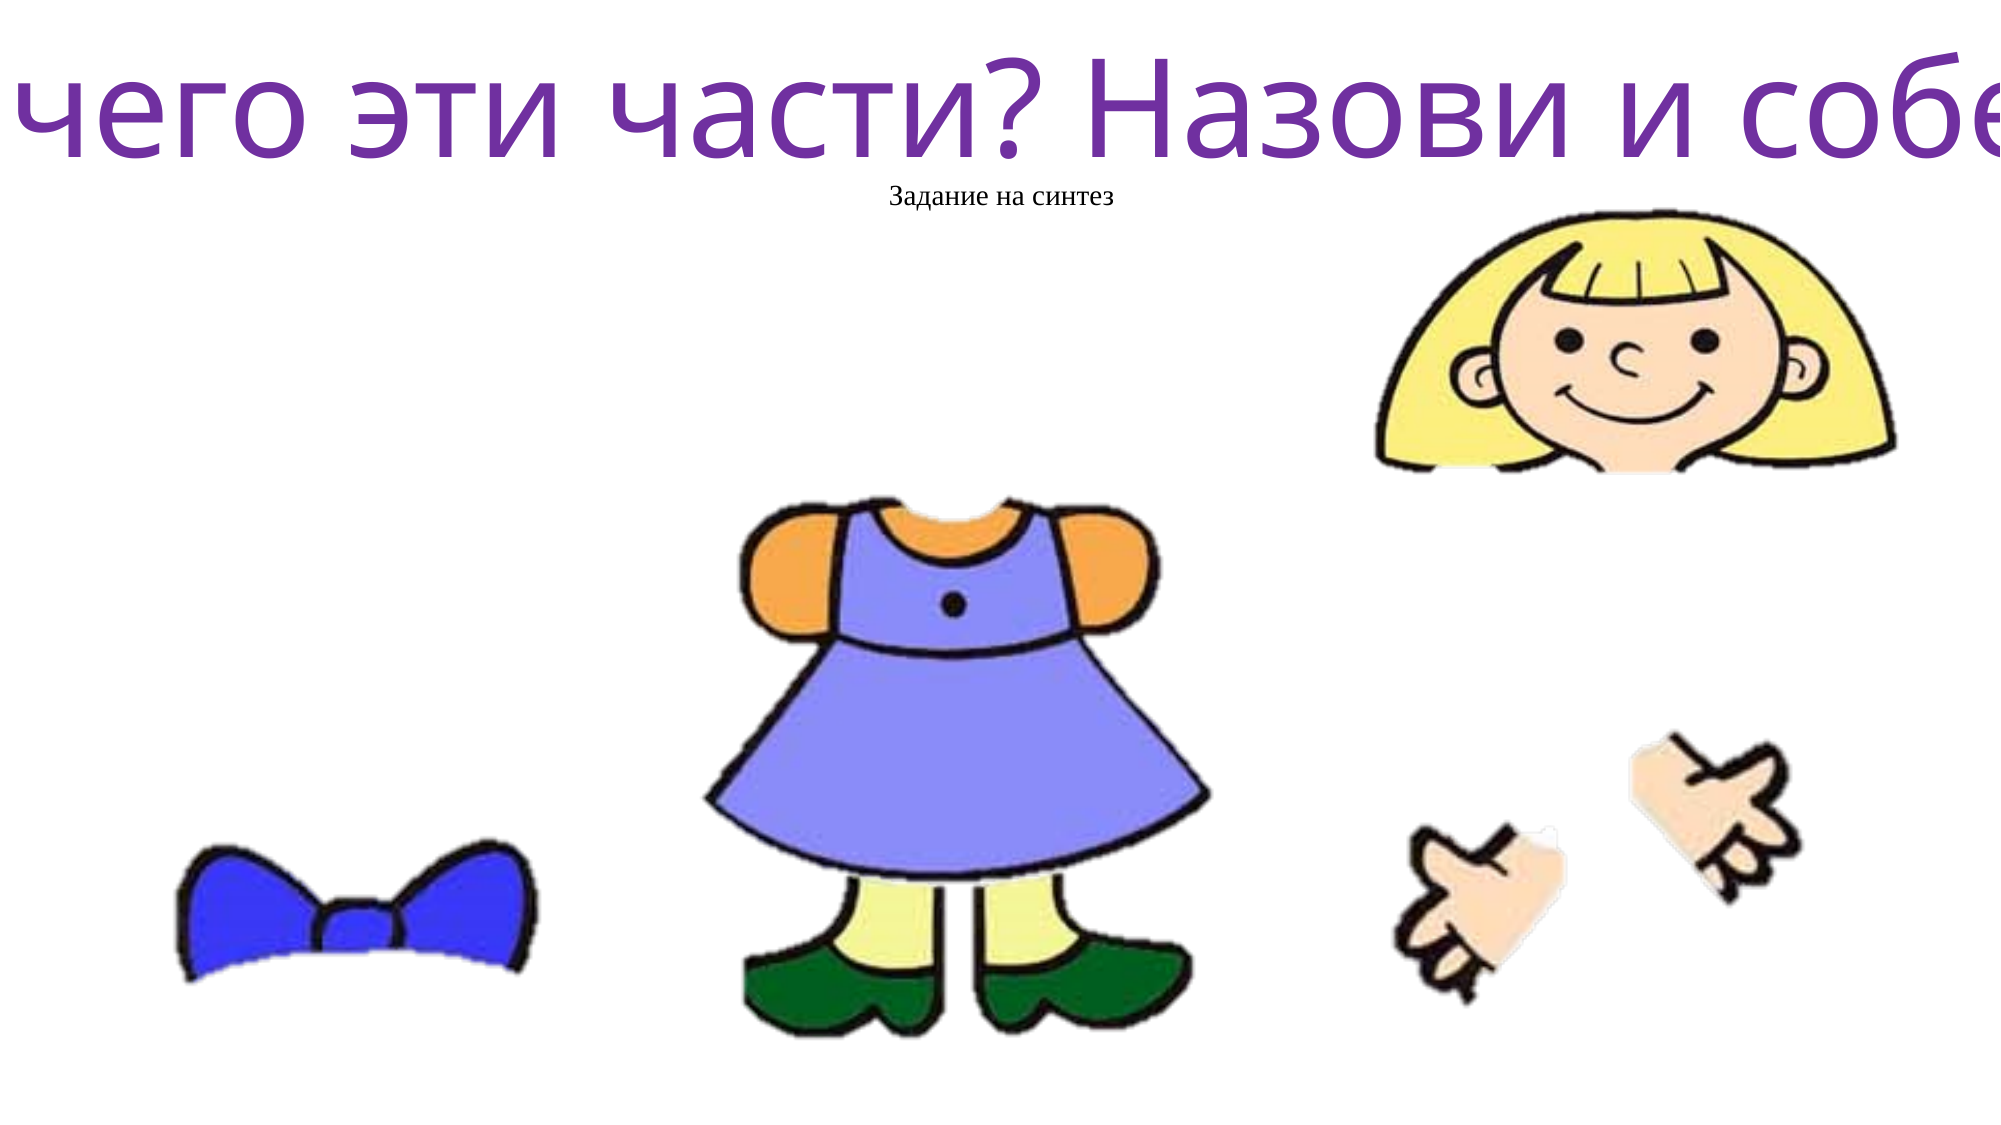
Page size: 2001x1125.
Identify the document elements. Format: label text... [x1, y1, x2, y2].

picture [140, 445, 1282, 1068]
text_box От чего эти части? Назови и собери [0, 12, 2000, 192]
picture [1312, 708, 1867, 1069]
text_box Задание на синтез [874, 168, 1130, 219]
picture [1348, 168, 1928, 510]
